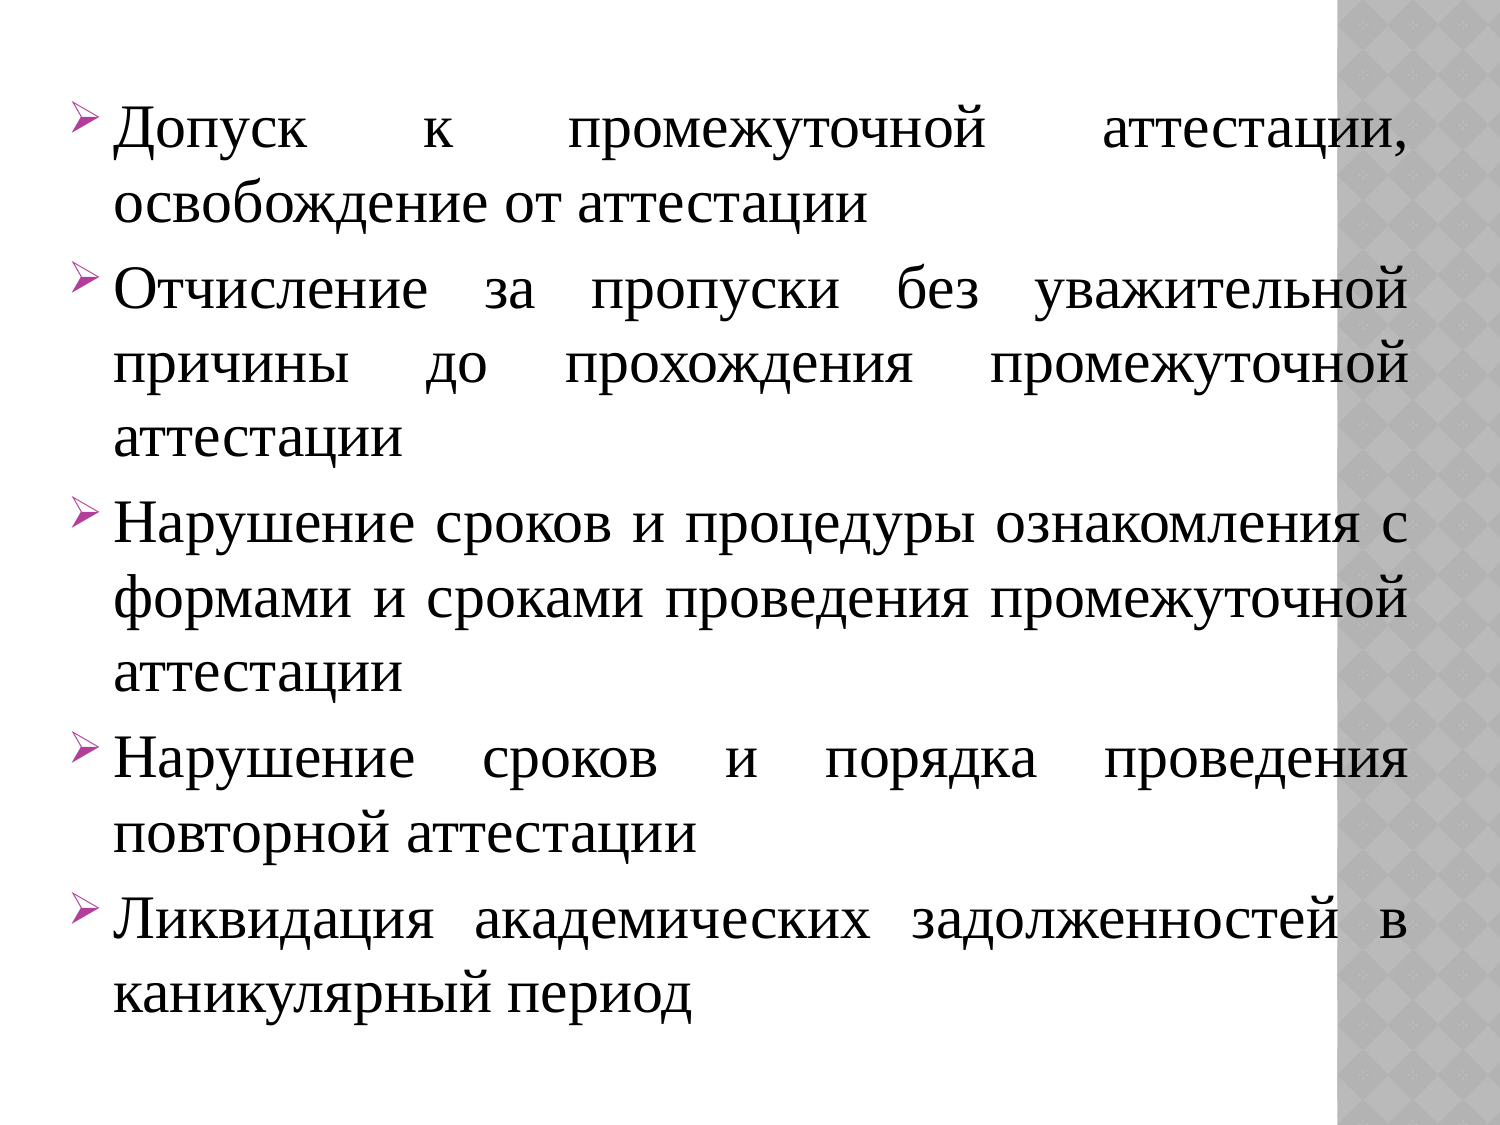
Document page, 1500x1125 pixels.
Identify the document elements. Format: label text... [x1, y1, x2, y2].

list Допуск к промежуточной аттестации, освобождение от аттестации Отчисление за пропуски без уважительной причины до прохождения промежуточной аттестации Нарушение сроков и процедуры ознакомления с формами и сроками проведения промежуточной аттестации Нарушение сроков и порядка проведения повторной аттестации Ликвидация академических задолженностей в каникулярный период [53, 78, 1425, 1035]
